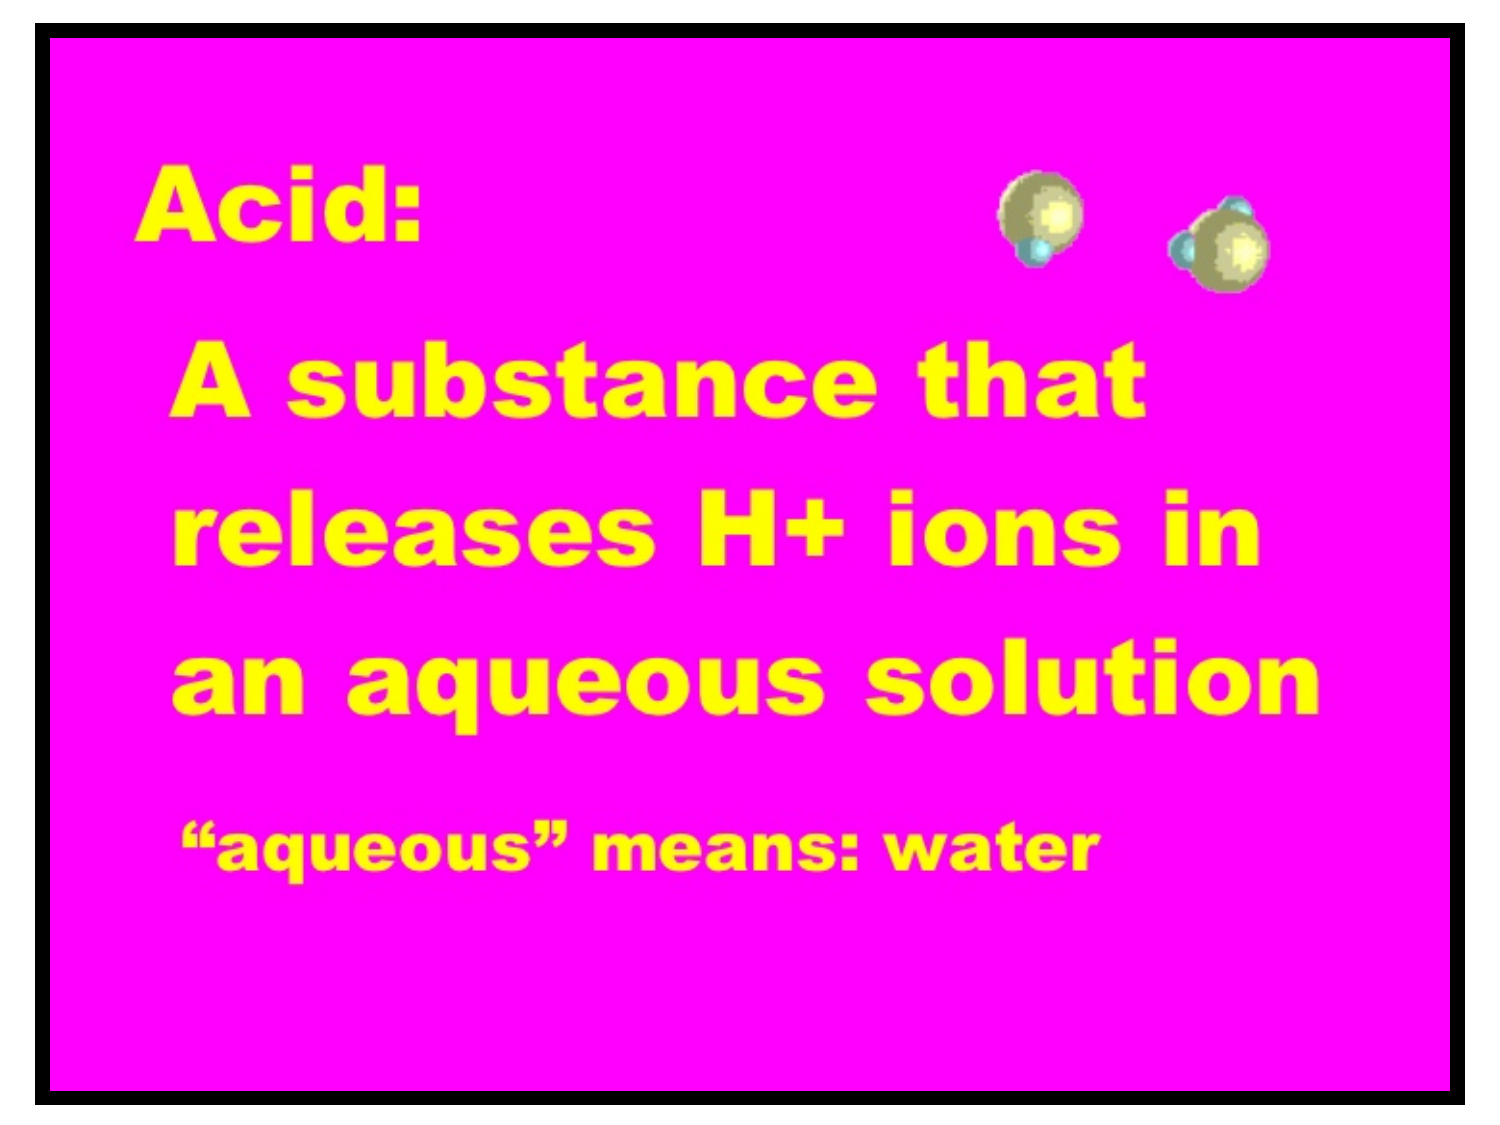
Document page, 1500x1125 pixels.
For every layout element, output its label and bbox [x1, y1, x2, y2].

picture [49, 37, 1451, 1091]
